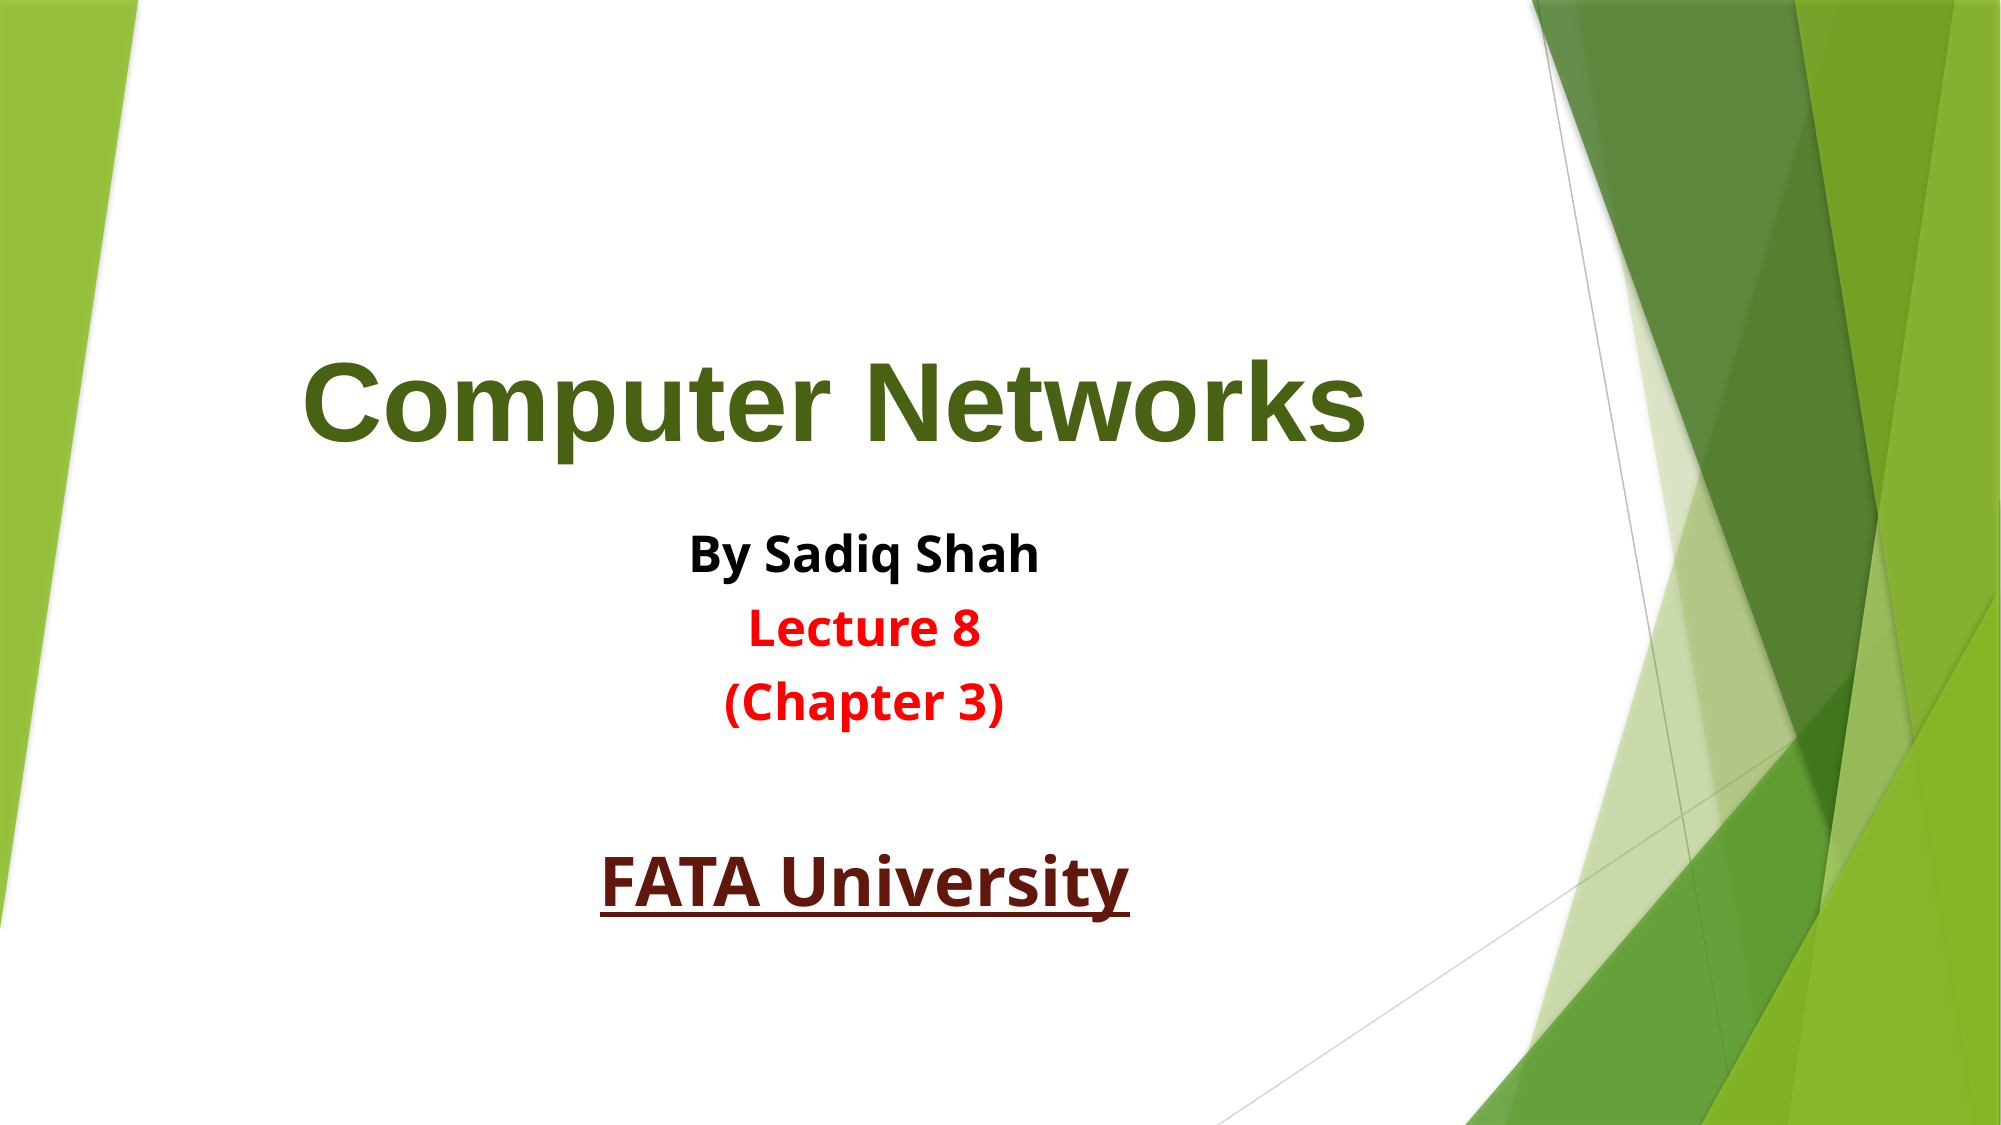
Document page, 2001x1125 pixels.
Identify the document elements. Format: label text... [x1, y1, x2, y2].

subtitle By Sadiq Shah Lecture 8 (Chapter 3) FATA University [227, 514, 1502, 930]
title Computer Networks [110, 200, 1385, 471]
